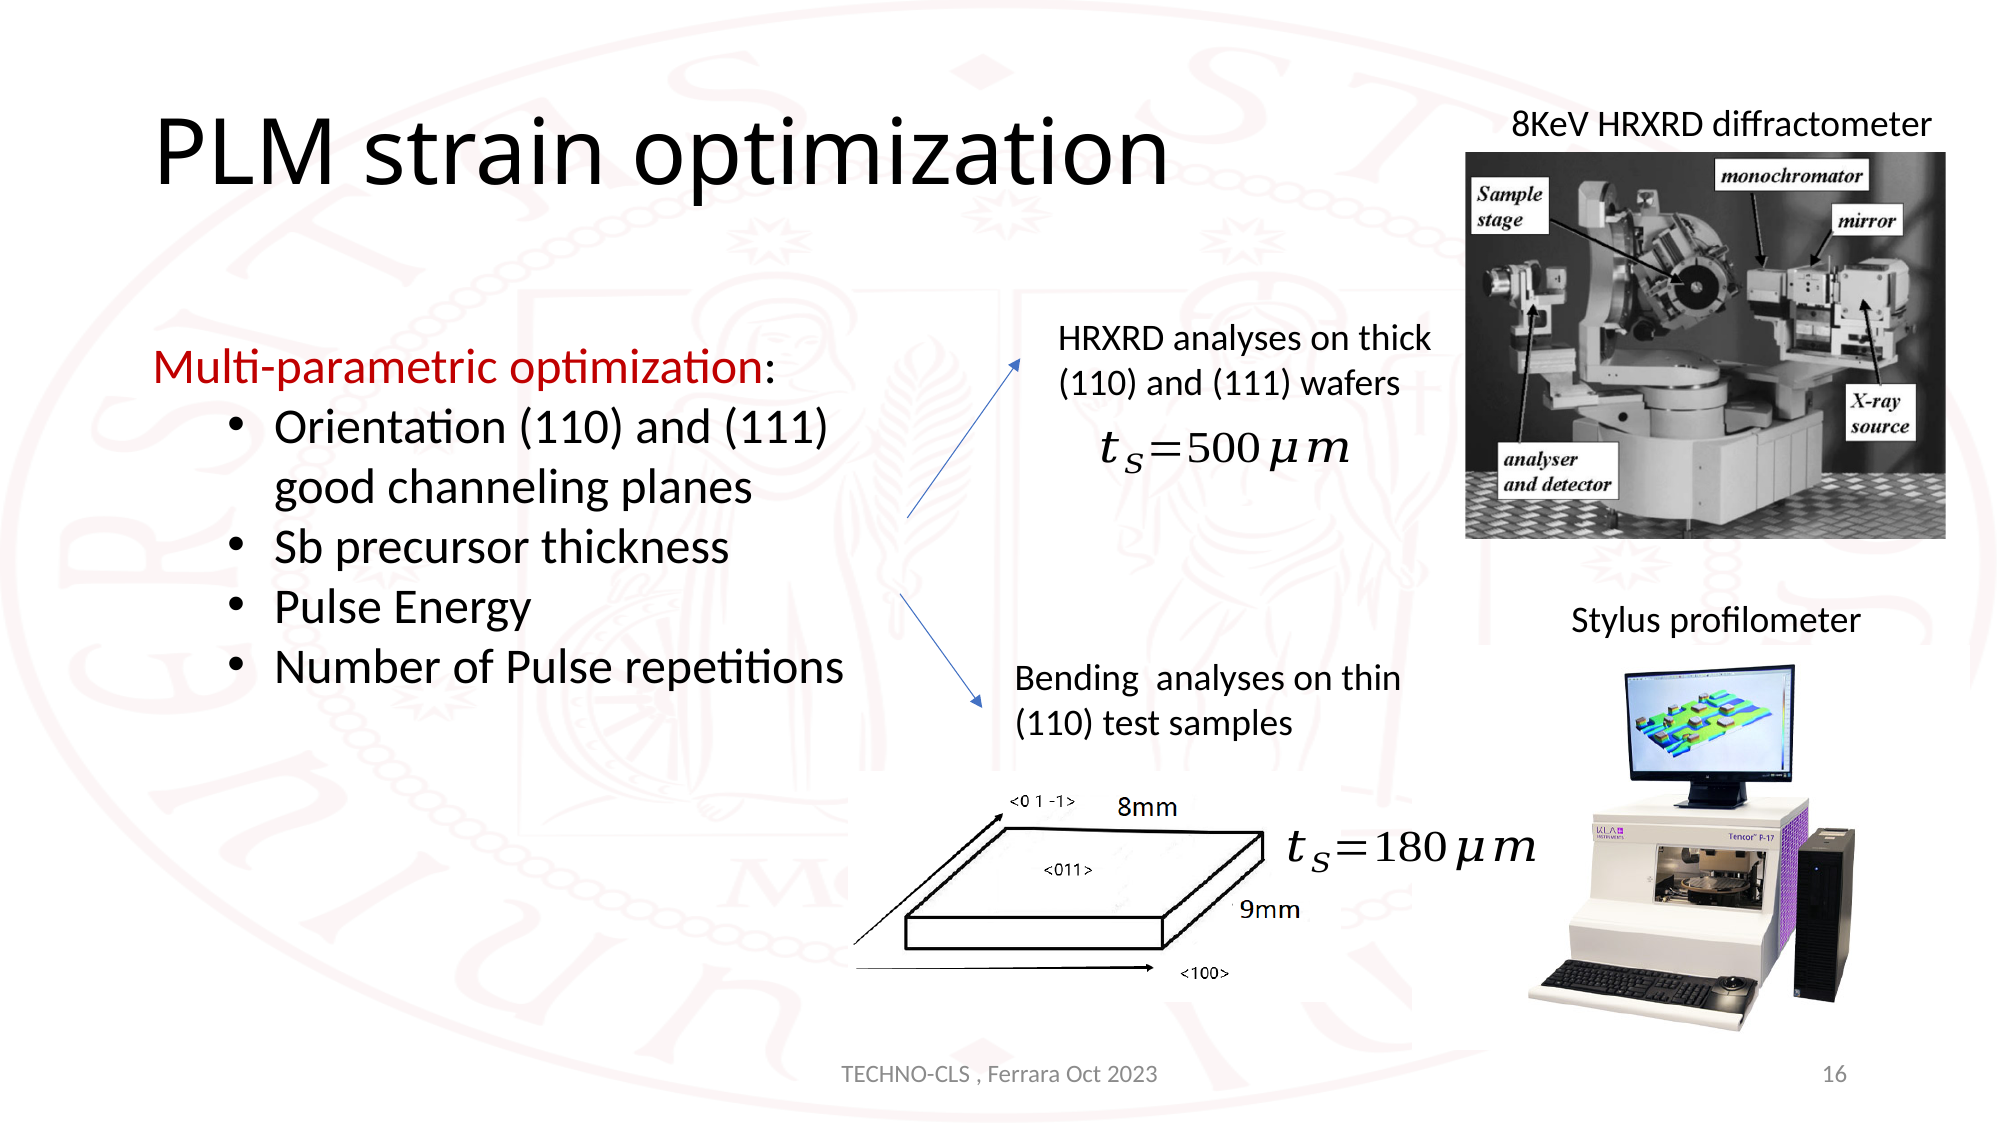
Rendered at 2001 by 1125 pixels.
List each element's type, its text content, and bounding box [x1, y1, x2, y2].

text_box 8KeV HRXRD diffractometer [1496, 91, 1948, 152]
text_box Bending analyses on thin (110) test samples [999, 645, 1412, 751]
text_box Multi-parametric optimization: Orientation (110) and (111) good channeling planes Sb precursor thickness Pulse Energy Number of Pulse repetitions [137, 326, 908, 701]
picture [1412, 645, 1970, 1050]
picture [848, 771, 1341, 1002]
picture [1465, 152, 1946, 539]
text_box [907, 358, 1021, 519]
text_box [899, 593, 983, 708]
text_box HRXRD analyses on thick (110) and (111) wafers [1043, 305, 1465, 410]
footer TECHNO-CLS , Ferrara Oct 2023 [662, 1042, 1338, 1103]
slide_number 15 [1412, 1050, 1863, 1103]
text_box Stylus profilometer [1556, 588, 1877, 645]
title PLM strain optimization [137, 45, 1863, 264]
